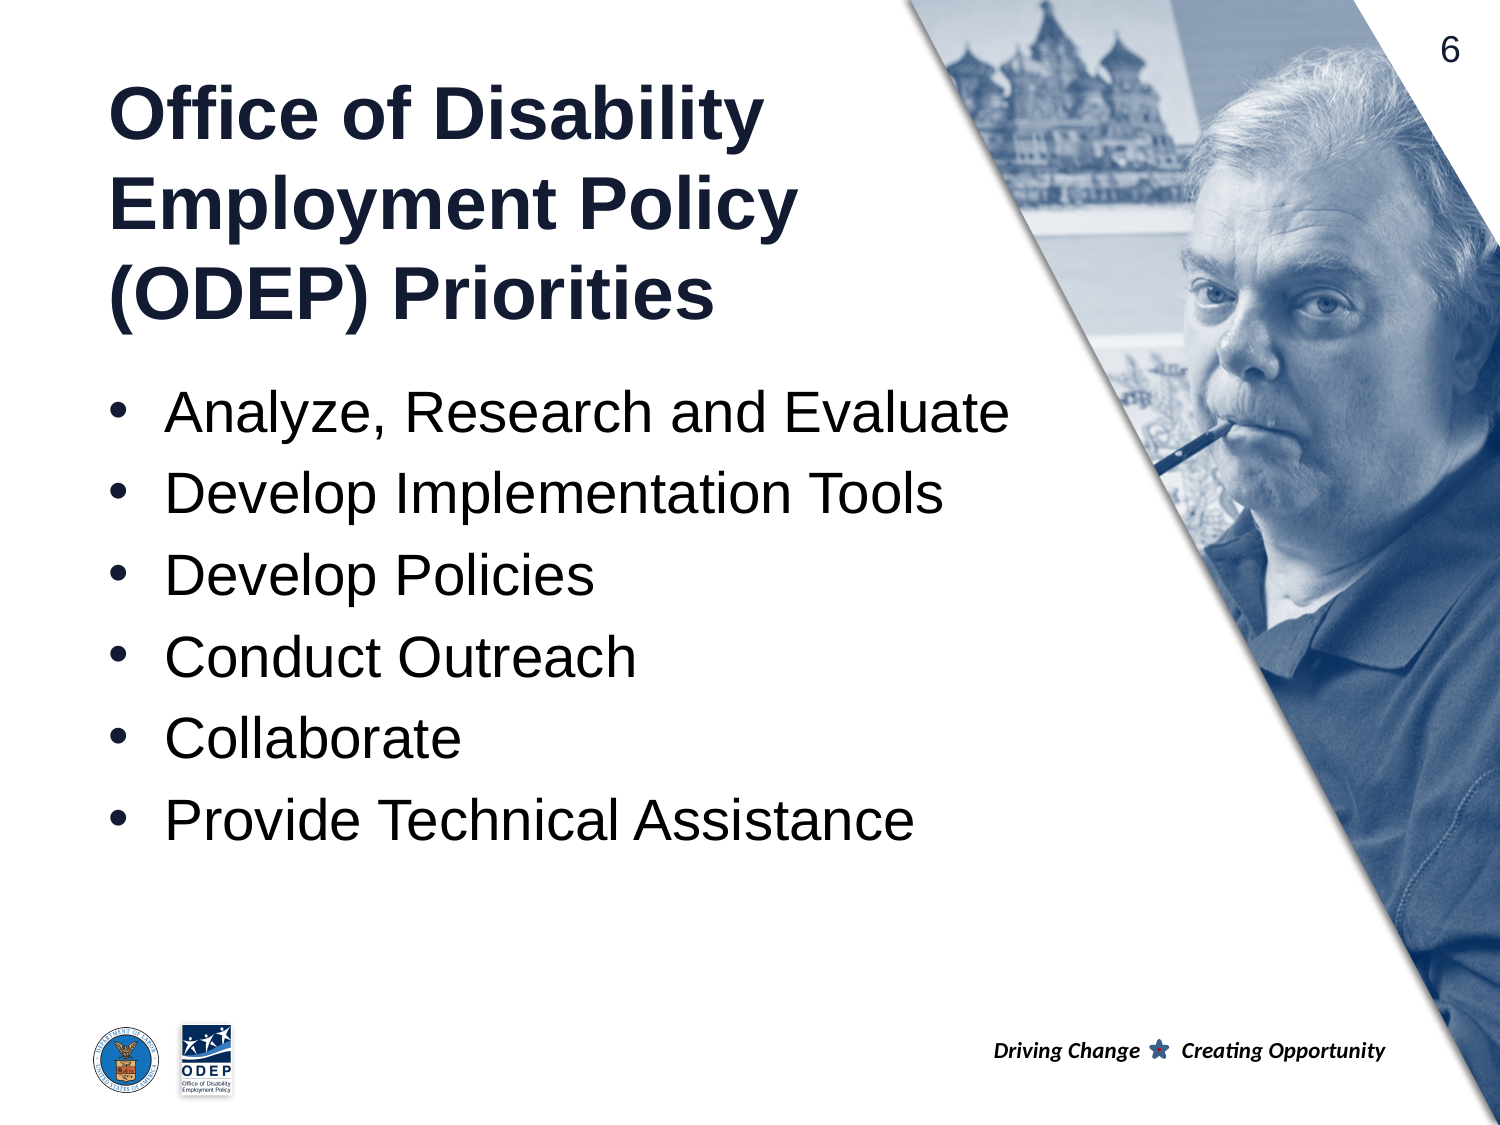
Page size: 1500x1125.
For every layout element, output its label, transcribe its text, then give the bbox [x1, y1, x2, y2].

picture [0, 0, 1500, 1125]
list Analyze, Research and Evaluate Develop Implementation Tools Develop Policies Conduct Outreach Collaborate Provide Technical Assistance [93, 366, 1137, 1021]
title Office of Disability Employment Policy (ODEP) Priorities [93, 57, 995, 264]
